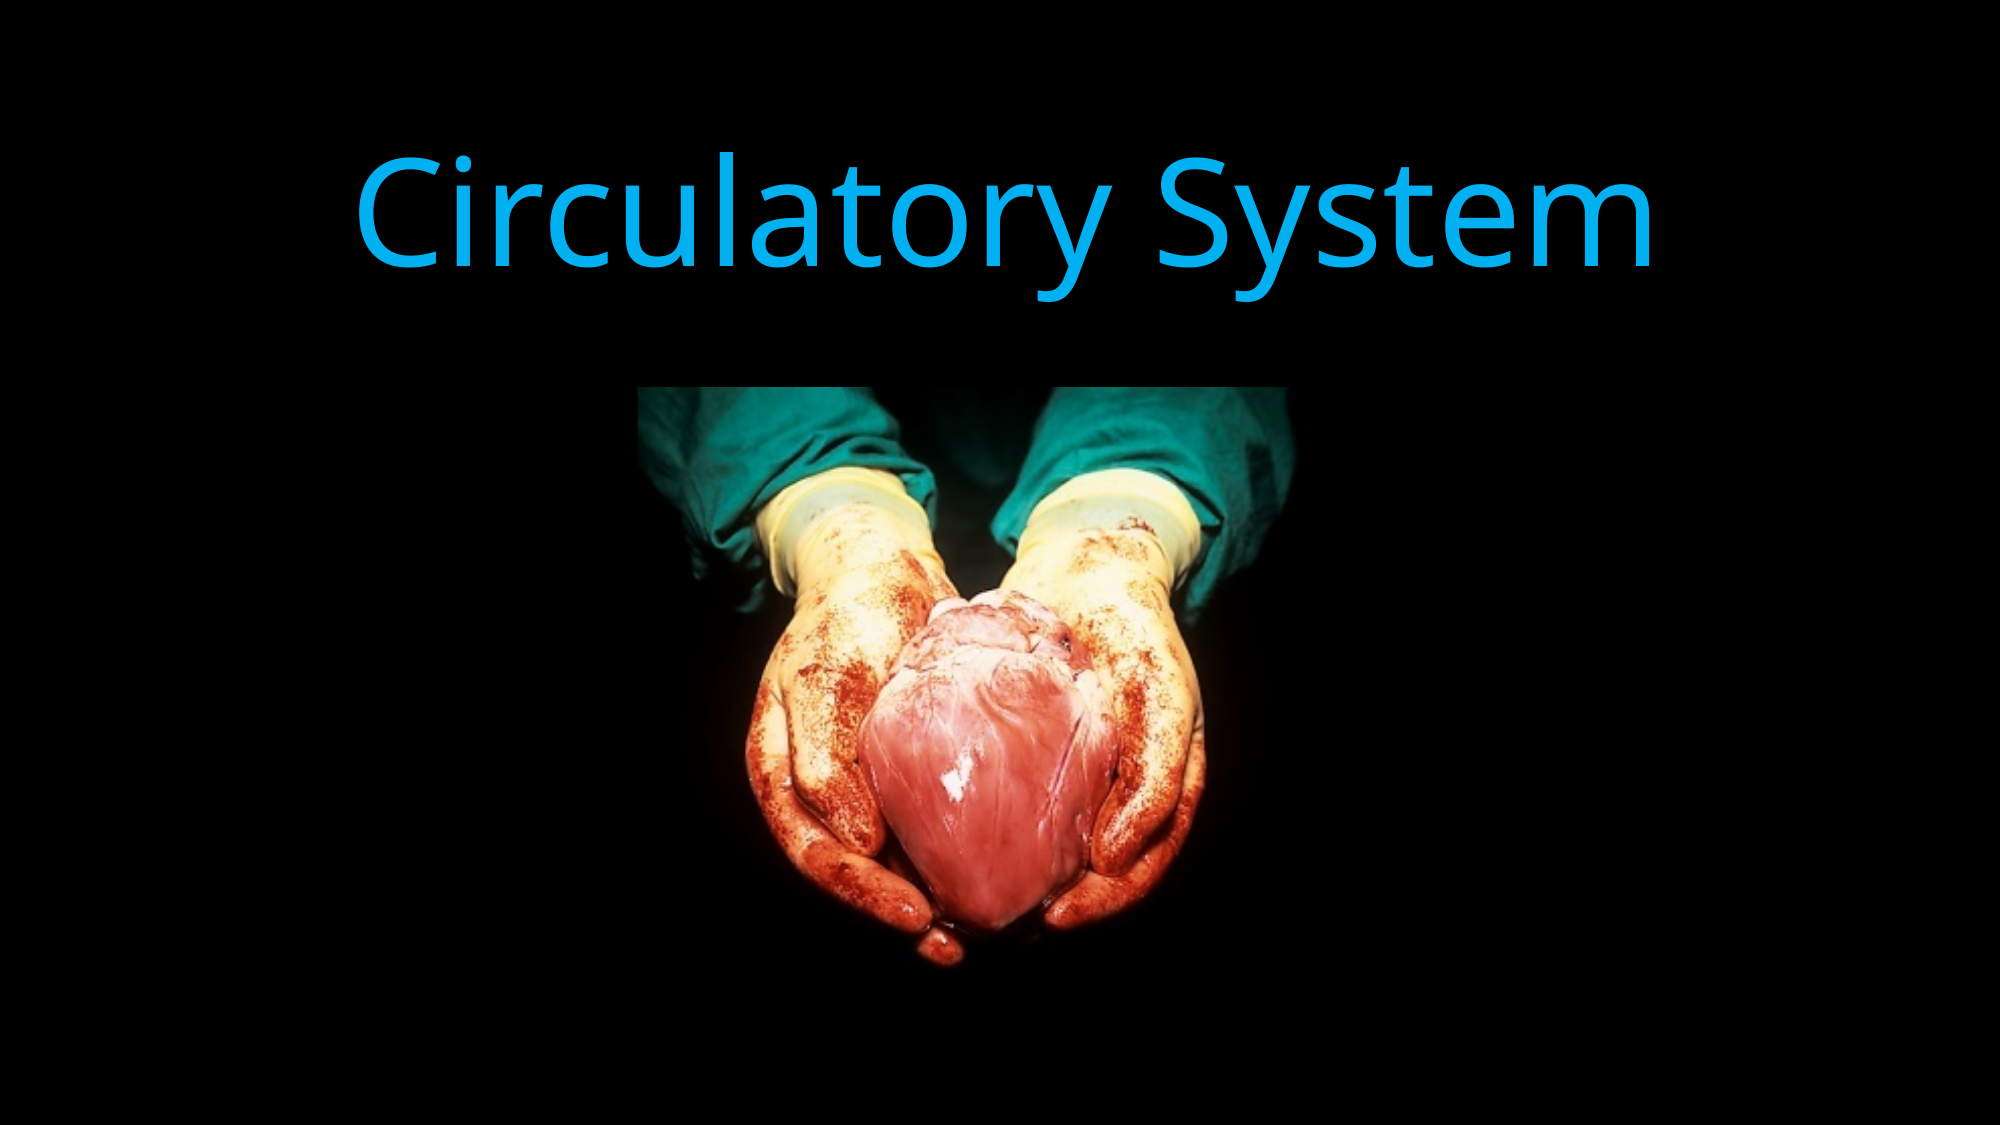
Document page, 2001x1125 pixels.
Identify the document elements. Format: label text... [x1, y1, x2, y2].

picture [637, 387, 1338, 1001]
title Circulatory System [287, 112, 1725, 300]
